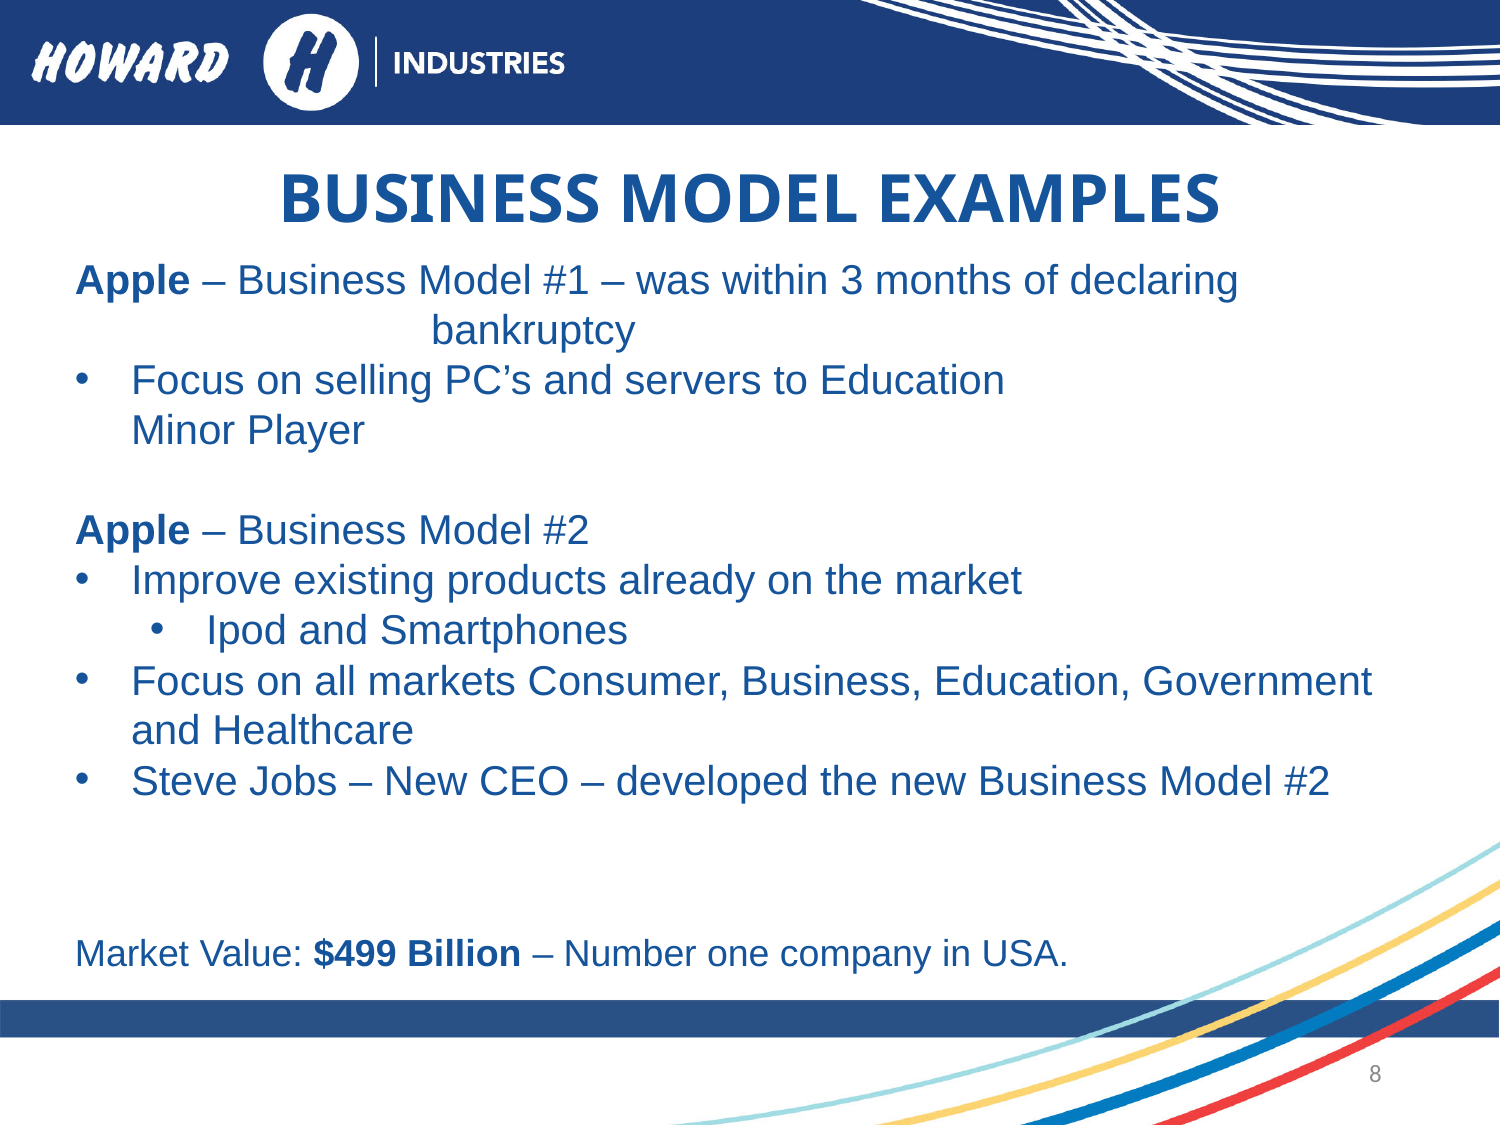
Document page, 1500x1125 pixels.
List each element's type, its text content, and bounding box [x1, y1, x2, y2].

picture [0, 0, 1500, 125]
text_box BUSINESS MODEL EXAMPLES [228, 148, 1272, 243]
picture [0, 841, 1500, 1125]
text_box Apple – Business Model #1 – was within 3 months of declaring bankruptcy Focus on selling PC’s and servers to Education Minor Player Apple – Business Model #2 Improve existing products already on the market Ipod and Smartphones Focus on all markets Consumer, Business, Education, Government and Healthcare Steve Jobs – New CEO – developed the new Business Model #2 [60, 245, 1414, 811]
